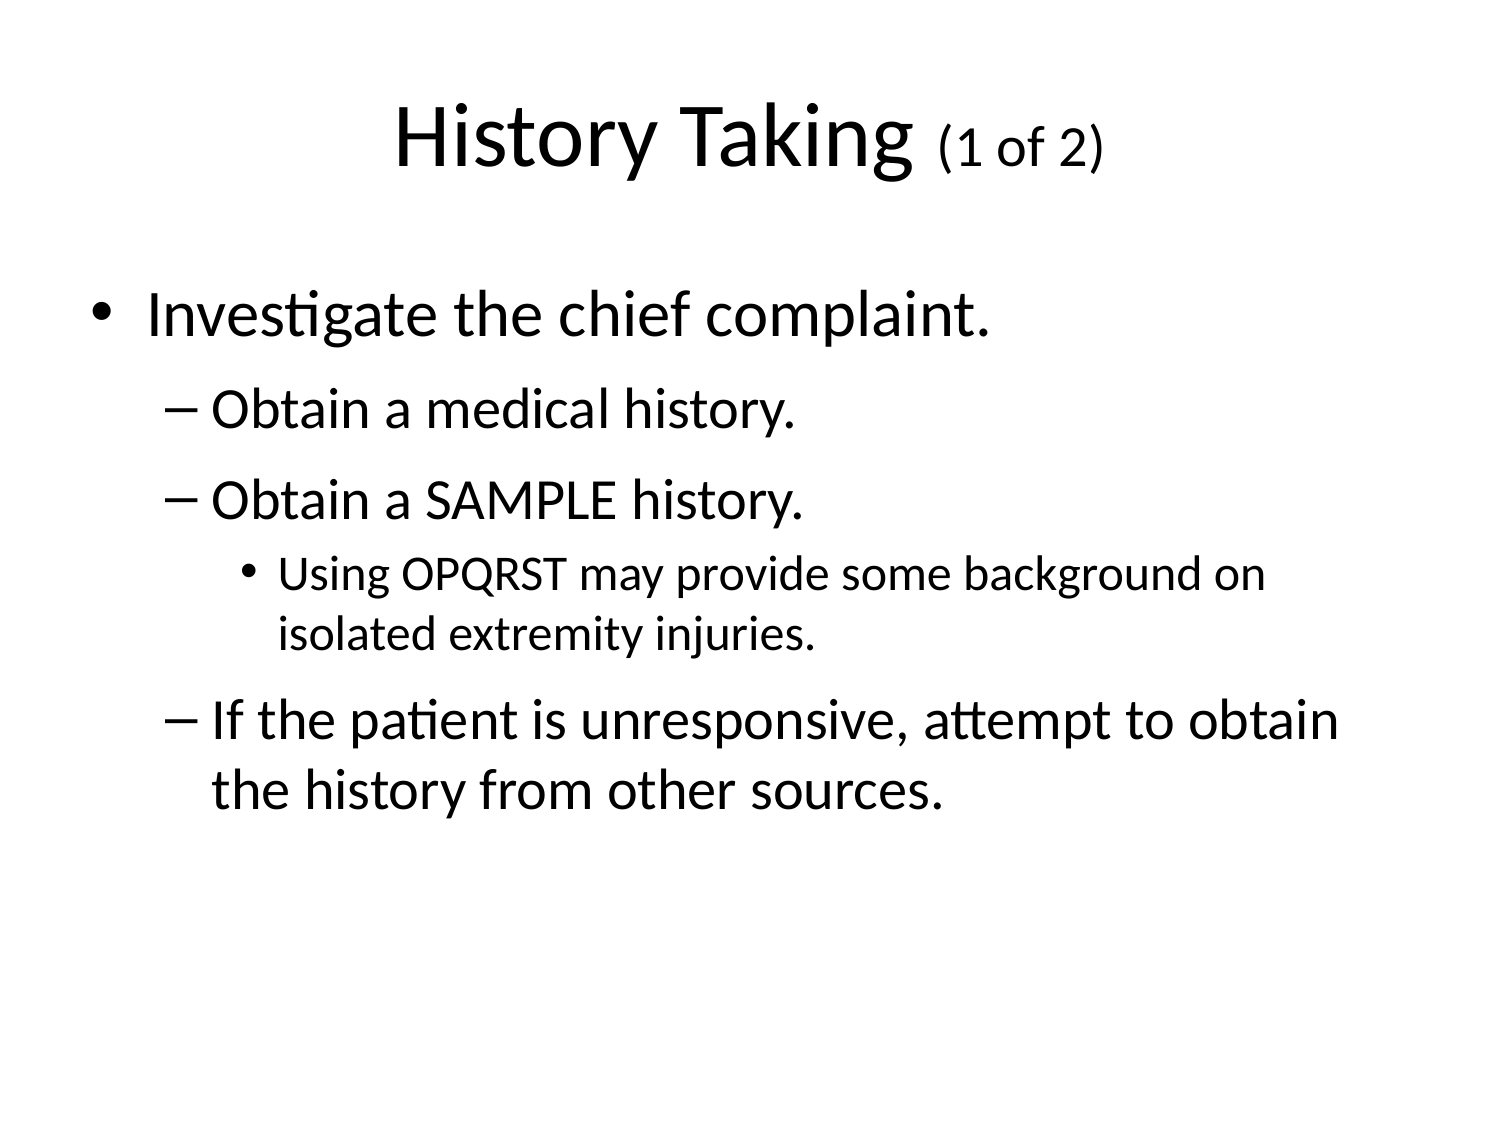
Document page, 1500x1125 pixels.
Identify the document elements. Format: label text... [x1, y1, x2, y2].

title History Taking (1 of 2) [75, 45, 1425, 233]
list Investigate the chief complaint. Obtain a medical history. Obtain a SAMPLE history. Using OPQRST may provide some background on isolated extremity injuries. If the patient is unresponsive, attempt to obtain the history from other sources. [75, 262, 1425, 1005]
